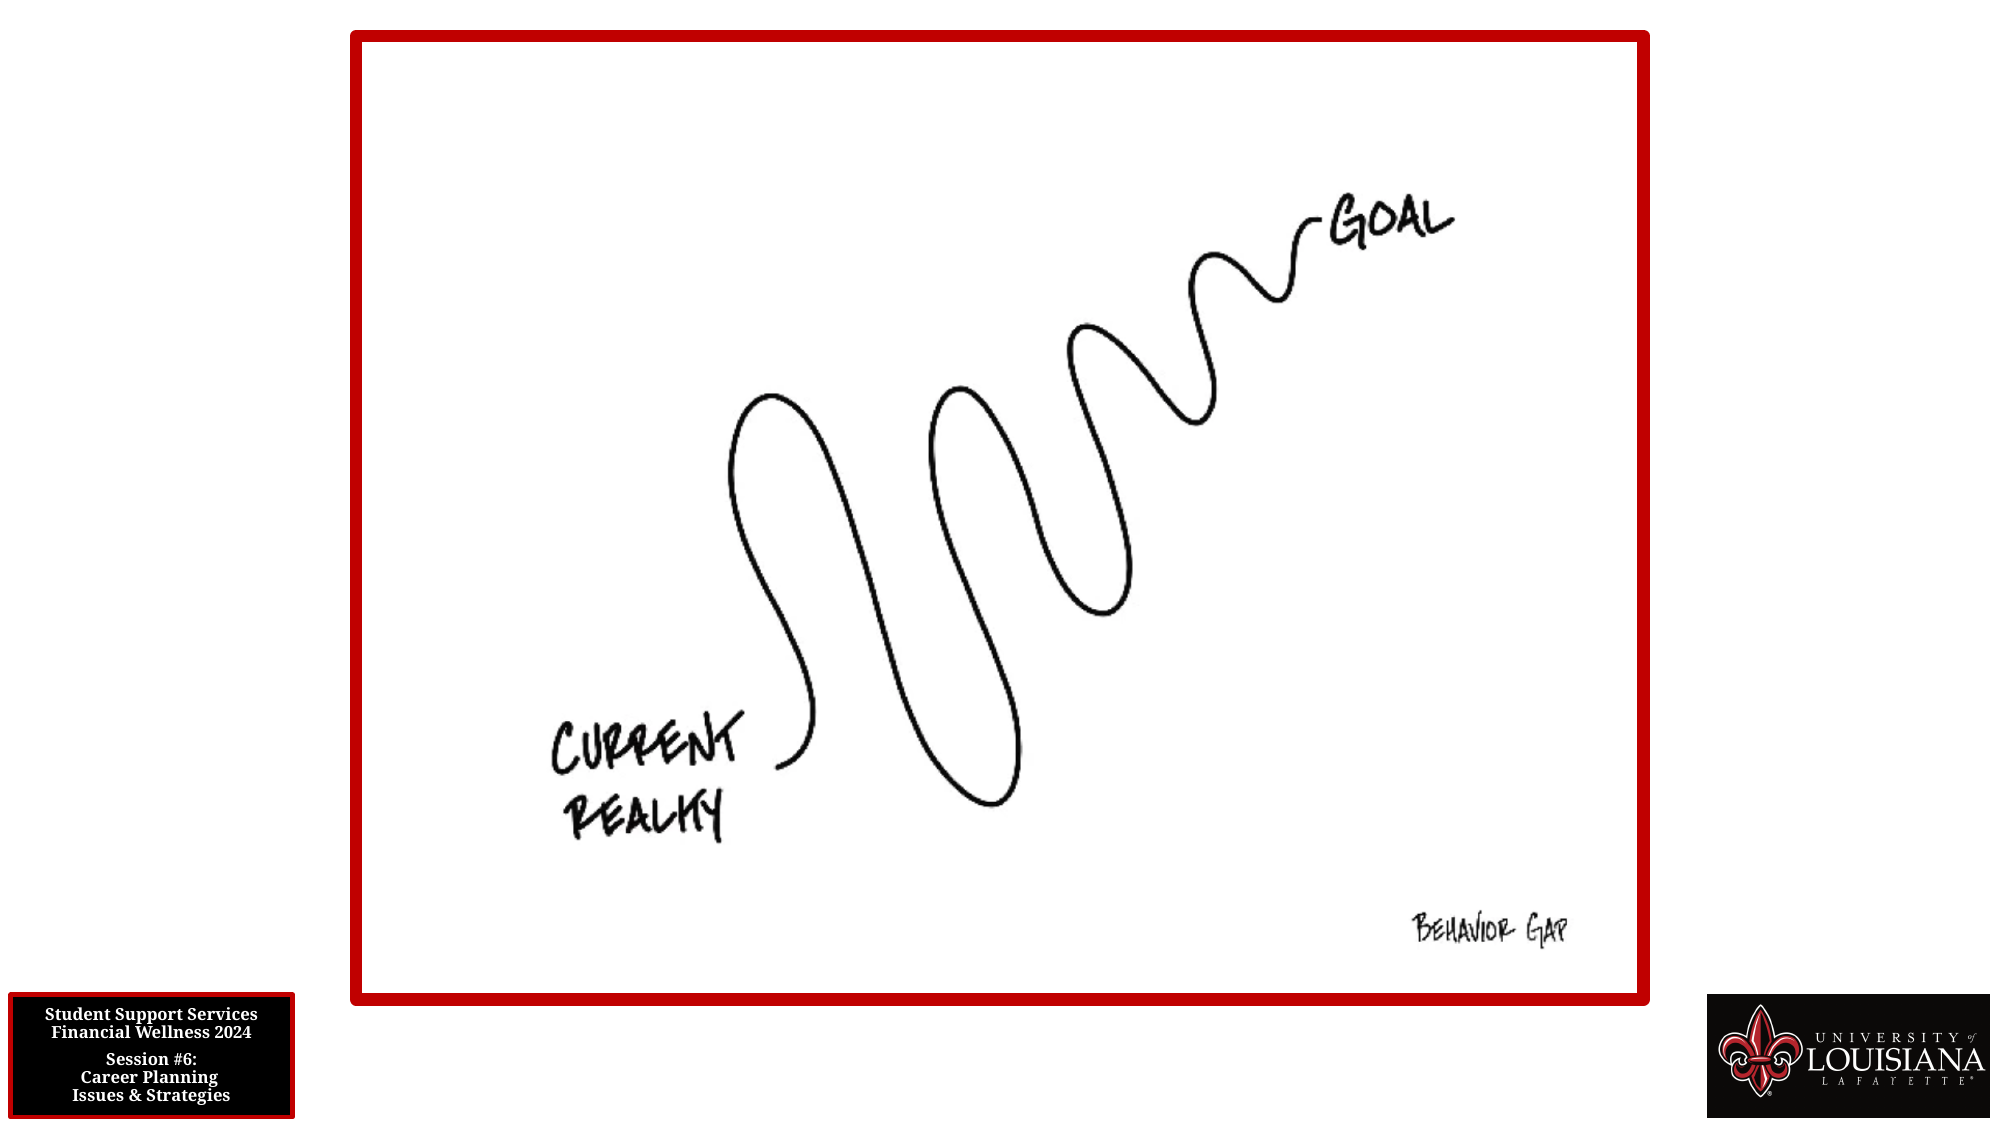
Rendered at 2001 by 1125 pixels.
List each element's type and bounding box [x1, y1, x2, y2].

picture [1707, 994, 1990, 1118]
picture [362, 42, 1638, 994]
